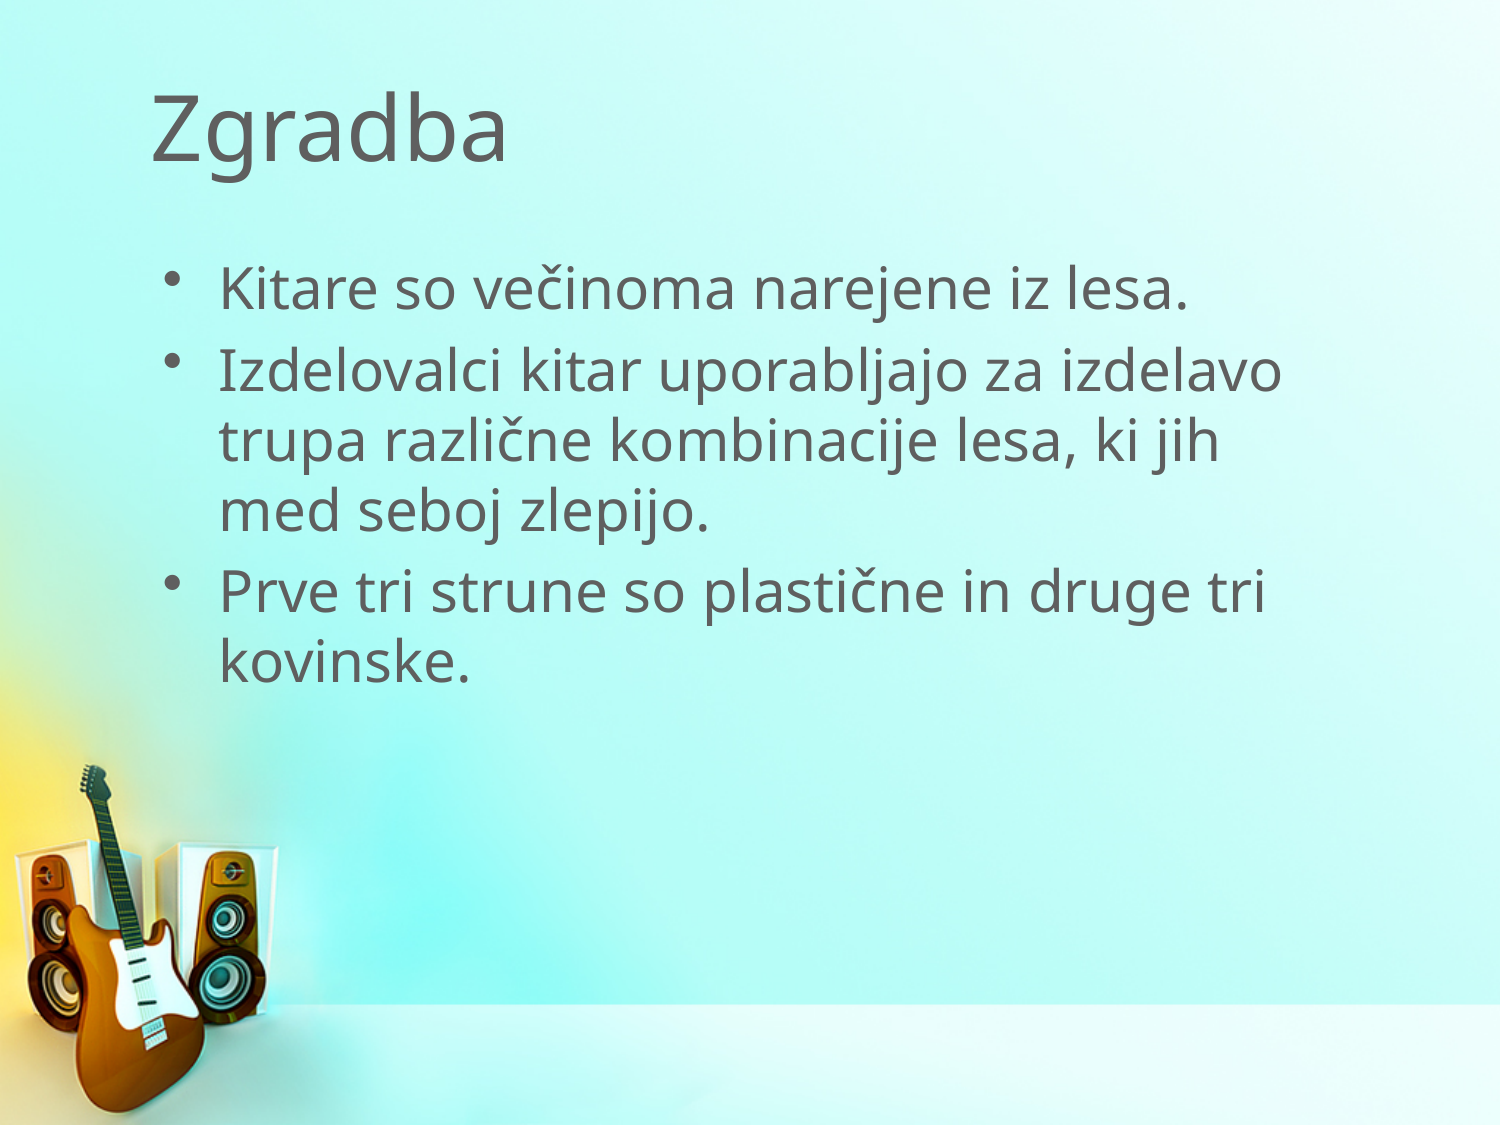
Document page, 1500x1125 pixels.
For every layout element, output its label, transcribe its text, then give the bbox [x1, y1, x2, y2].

title Zgradba [135, 66, 1336, 184]
list Kitare so večinoma narejene iz lesa. Izdelovalci kitar uporabljajo za izdelavo trupa različne kombinacije lesa, ki jih med seboj zlepijo. Prve tri strune so plastične in druge tri kovinske. [147, 243, 1348, 931]
picture [0, 0, 1500, 1125]
